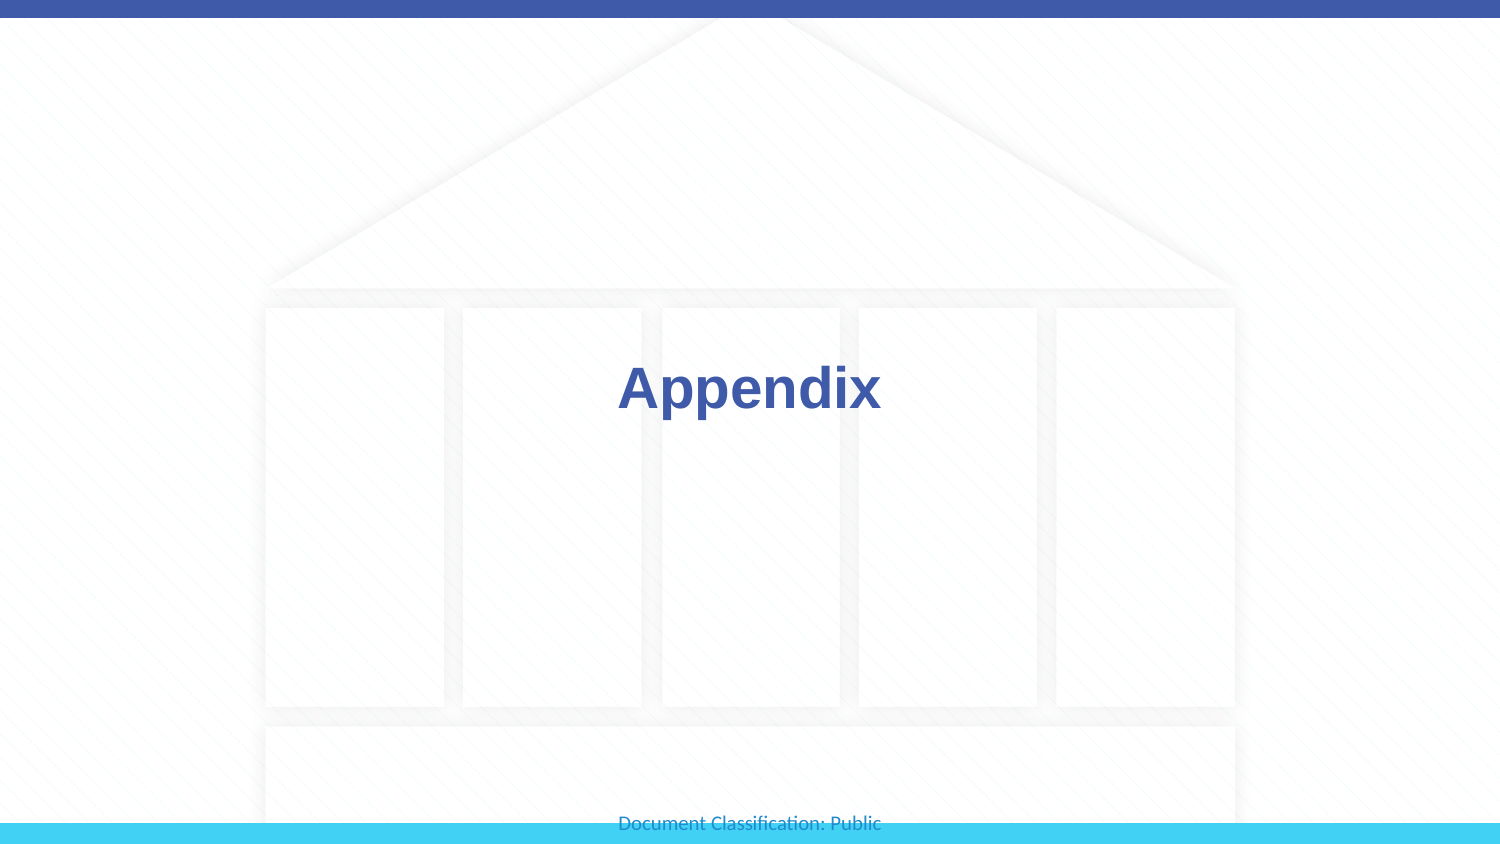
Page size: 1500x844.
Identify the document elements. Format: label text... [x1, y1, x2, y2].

picture [0, 0, 1500, 844]
title Appendix [75, 332, 1425, 438]
